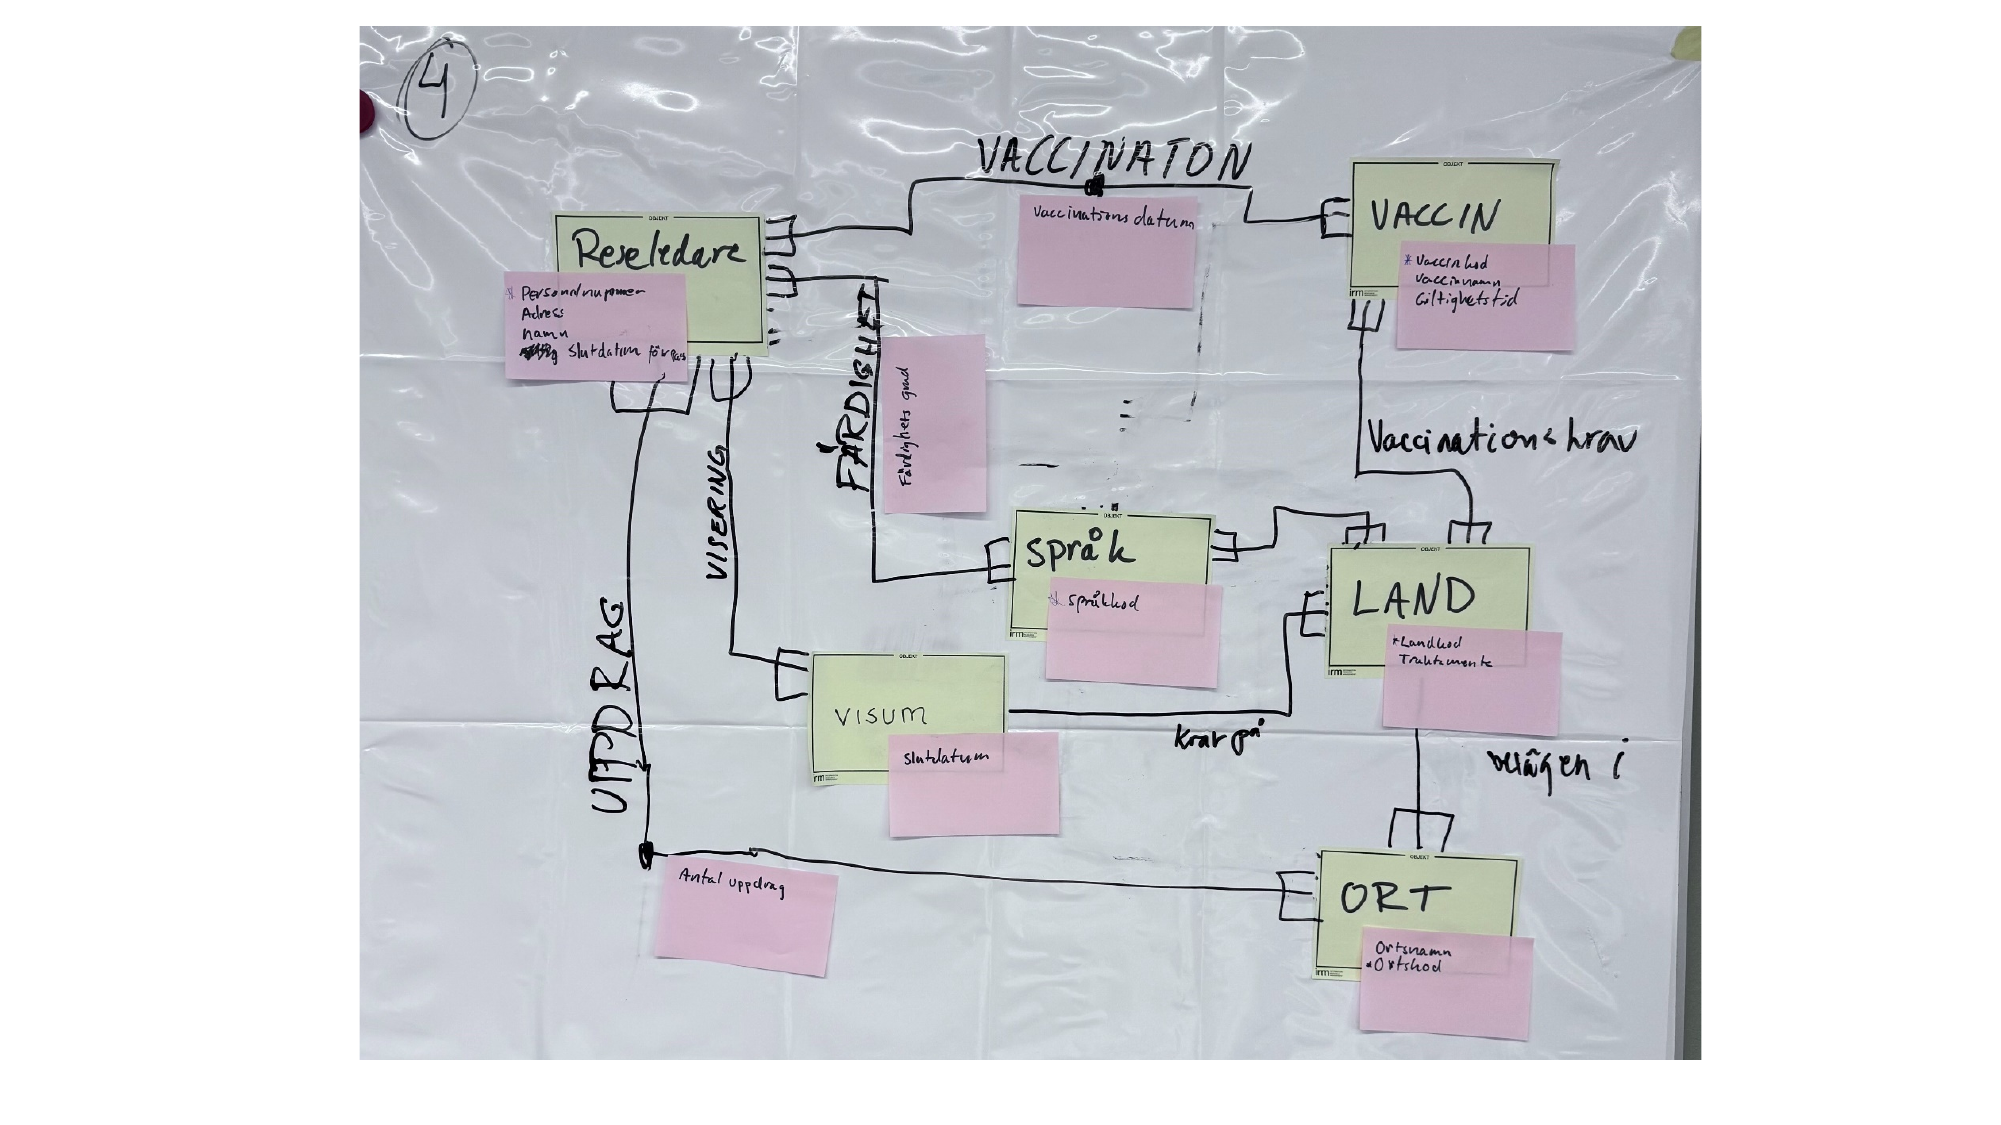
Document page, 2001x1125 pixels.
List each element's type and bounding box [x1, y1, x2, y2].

picture [359, 25, 1702, 1061]
